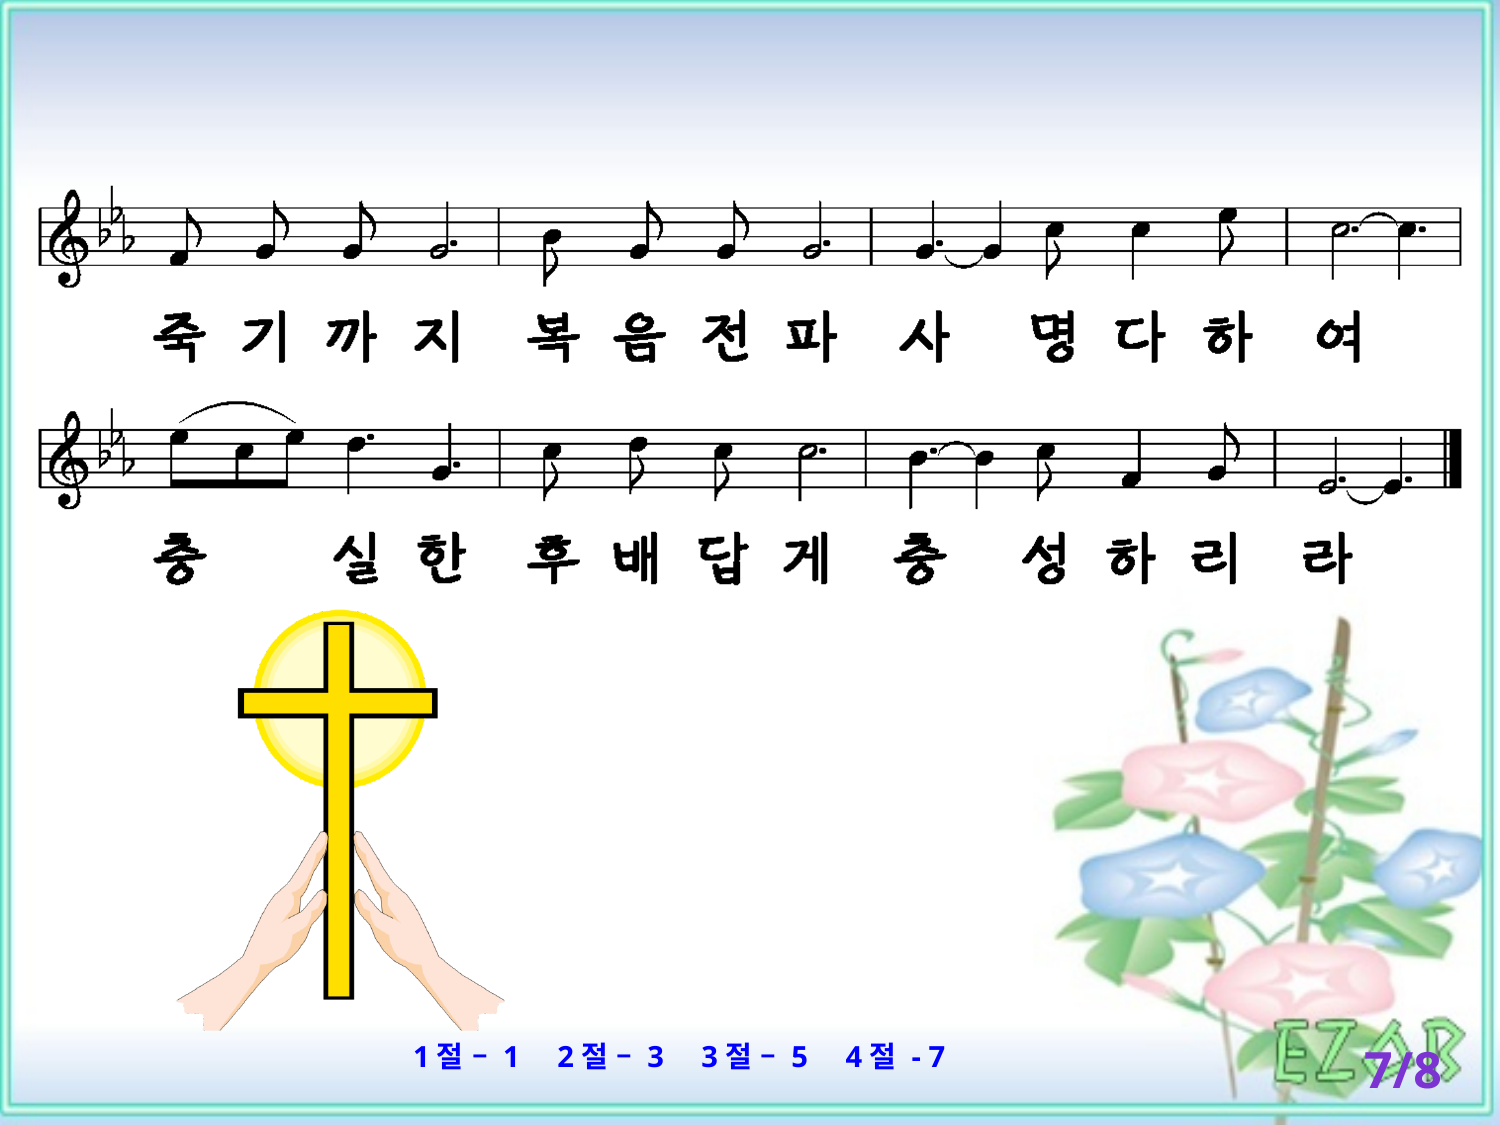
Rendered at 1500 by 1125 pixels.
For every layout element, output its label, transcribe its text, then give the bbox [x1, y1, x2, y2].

picture [0, 0, 1500, 1125]
text_box 1절 – 1 2절 – 3 3절 – 5 4절 - 7 [398, 1031, 985, 1081]
text_box 7/8 [1348, 1031, 1457, 1107]
